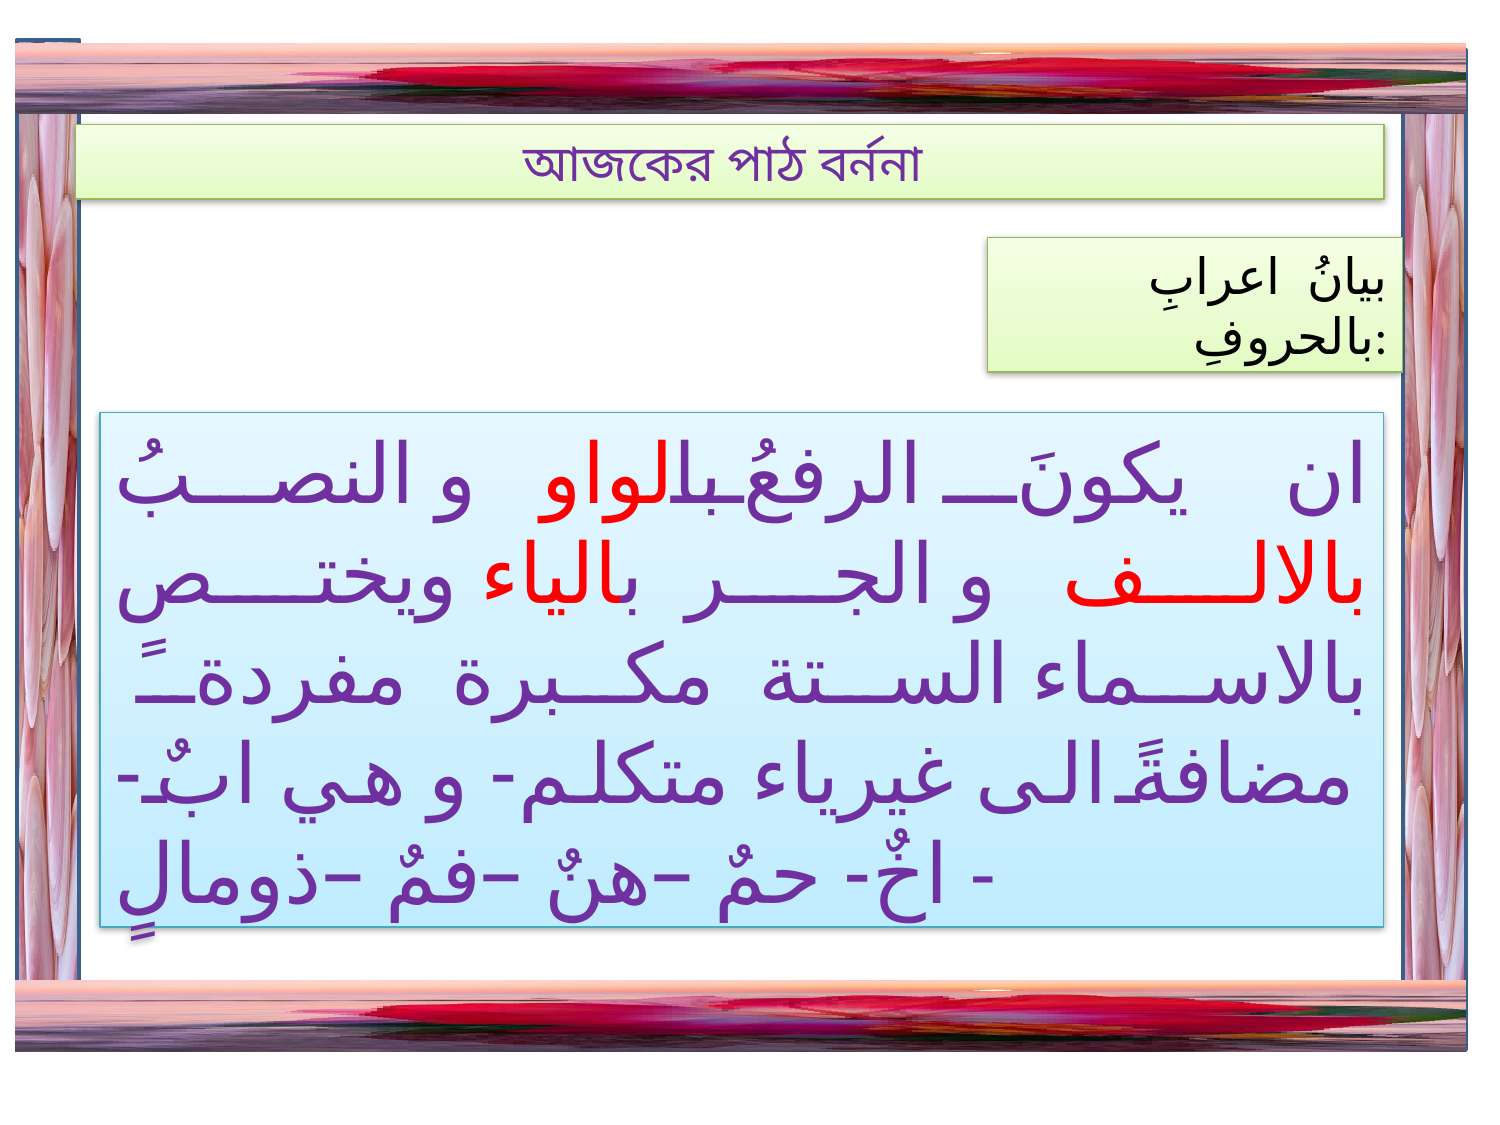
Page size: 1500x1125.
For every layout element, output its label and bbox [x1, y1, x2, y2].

text_box [15, 39, 1467, 1053]
